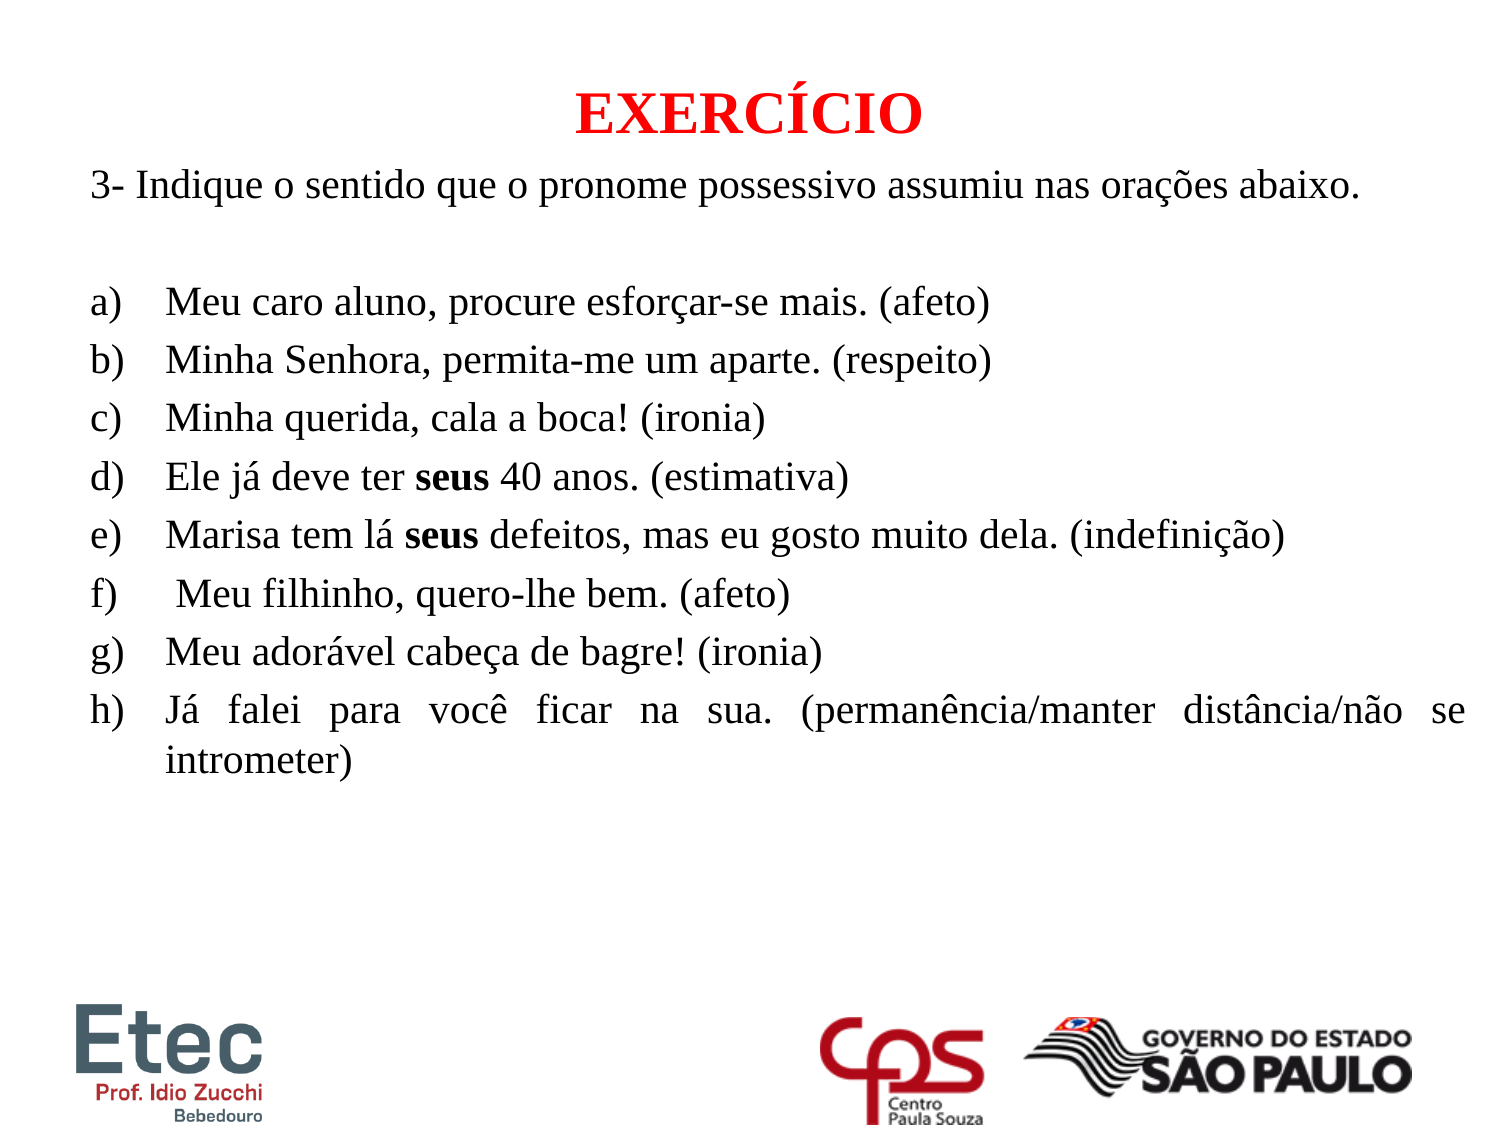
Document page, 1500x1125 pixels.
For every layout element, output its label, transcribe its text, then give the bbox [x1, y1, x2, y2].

text_box [708, 102, 792, 133]
list 3- Indique o sentido que o pronome possessivo assumiu nas orações abaixo. Meu caro aluno, procure esforçar-se mais. (afeto) Minha Senhora, permita-me um aparte. (respeito) Minha querida, cala a boca! (ironia) Ele já deve ter seus 40 anos. (estimativa) Marisa tem lá seus defeitos, mas eu gosto muito dela. (indefinição) Meu filhinho, quero-lhe bem. (afeto) Meu adorável cabeça de bagre! (ironia) Já falei para você ficar na sua. (permanência/manter distância/não se intrometer) [75, 149, 1483, 1018]
text_box [734, 165, 766, 286]
picture [76, 1004, 262, 1122]
picture [820, 1016, 1412, 1125]
title EXERCÍCIO [75, 45, 1425, 149]
